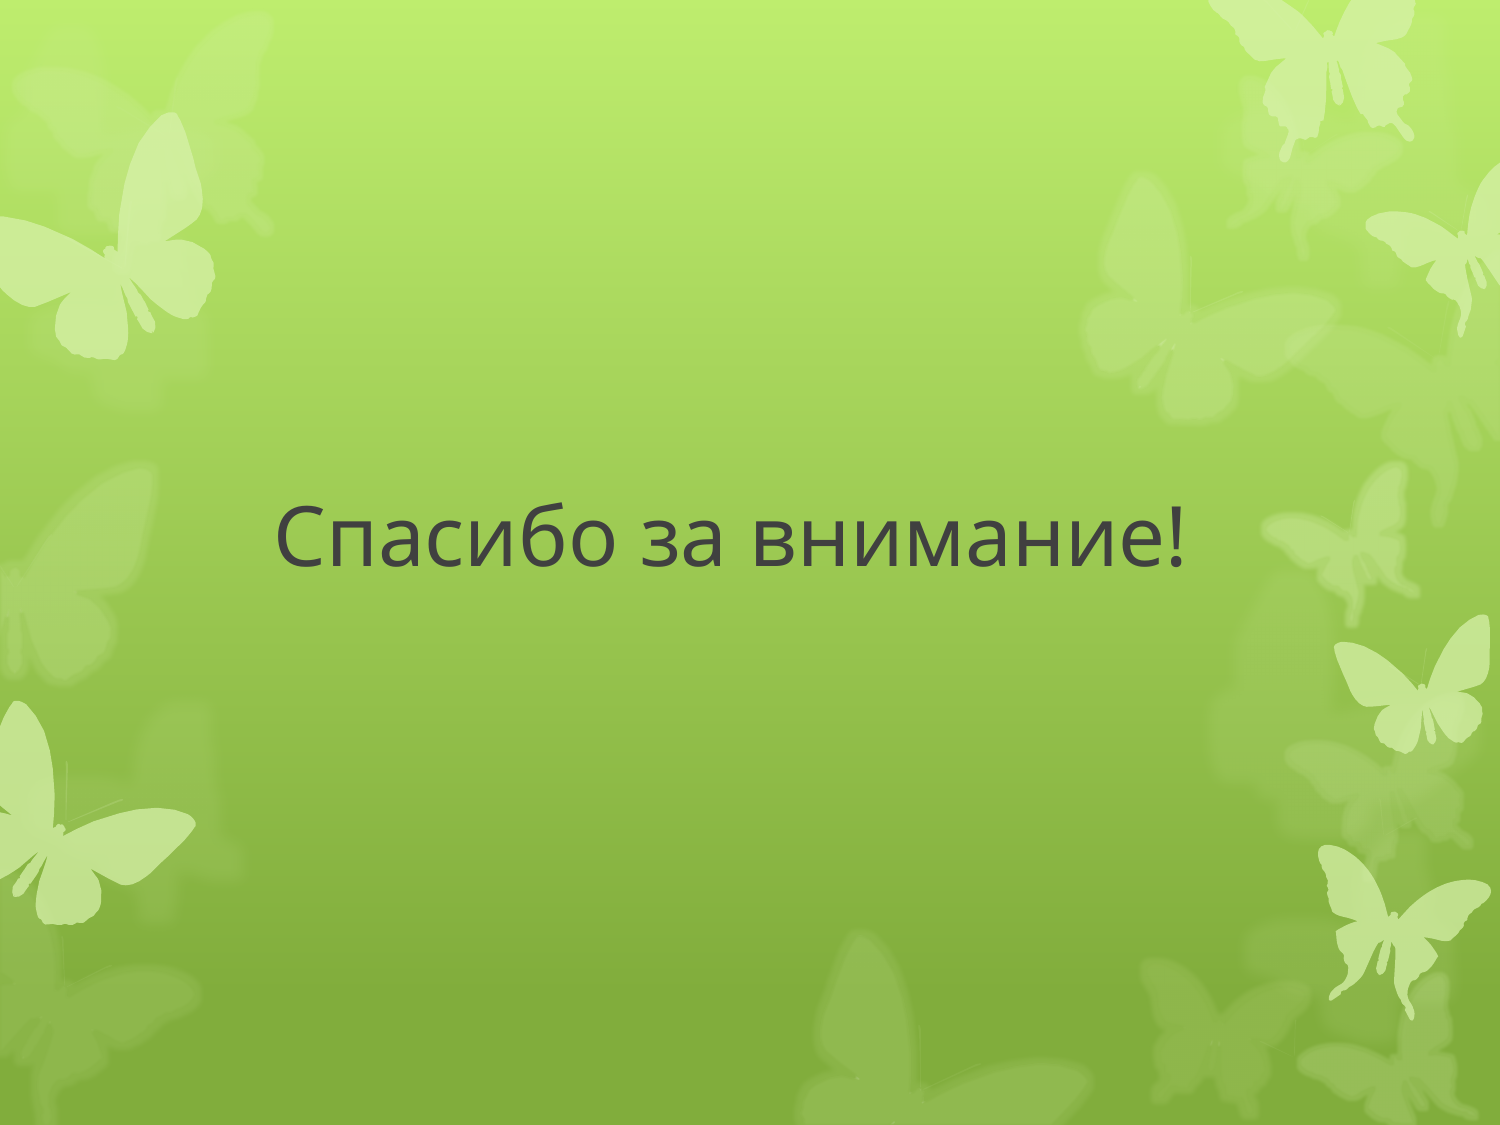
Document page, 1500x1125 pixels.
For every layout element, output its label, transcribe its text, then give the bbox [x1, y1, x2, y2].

title Спасибо за внимание! [147, 349, 1316, 591]
